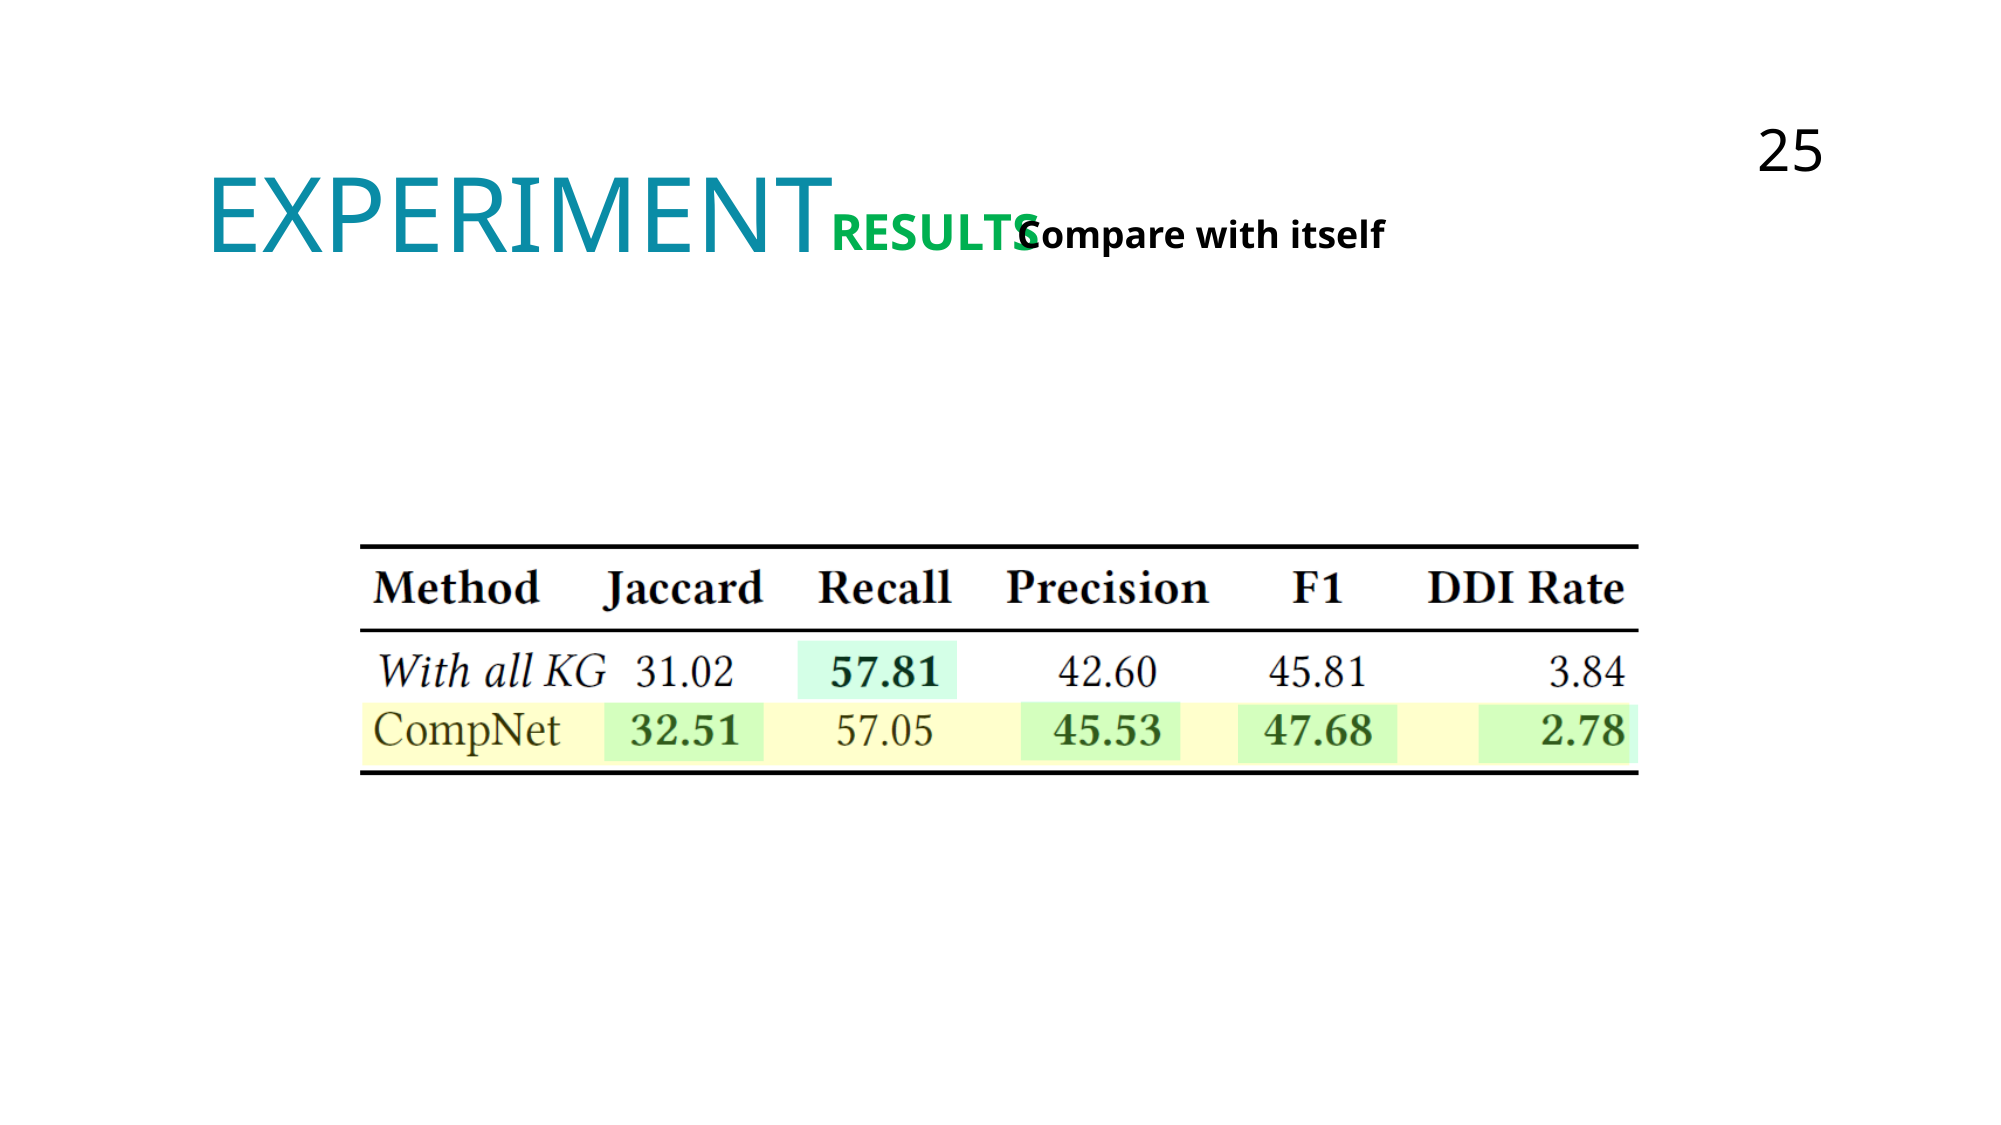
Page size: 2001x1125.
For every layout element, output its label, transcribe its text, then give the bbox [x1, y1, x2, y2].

text_box 25 [1704, 73, 1878, 192]
slide_number 25 [1679, 48, 1853, 175]
title EXPERIMENT [189, 152, 1577, 269]
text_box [352, 542, 1648, 781]
text_box RESULTS [815, 192, 1878, 268]
text_box Compare with itself [1002, 203, 1400, 264]
